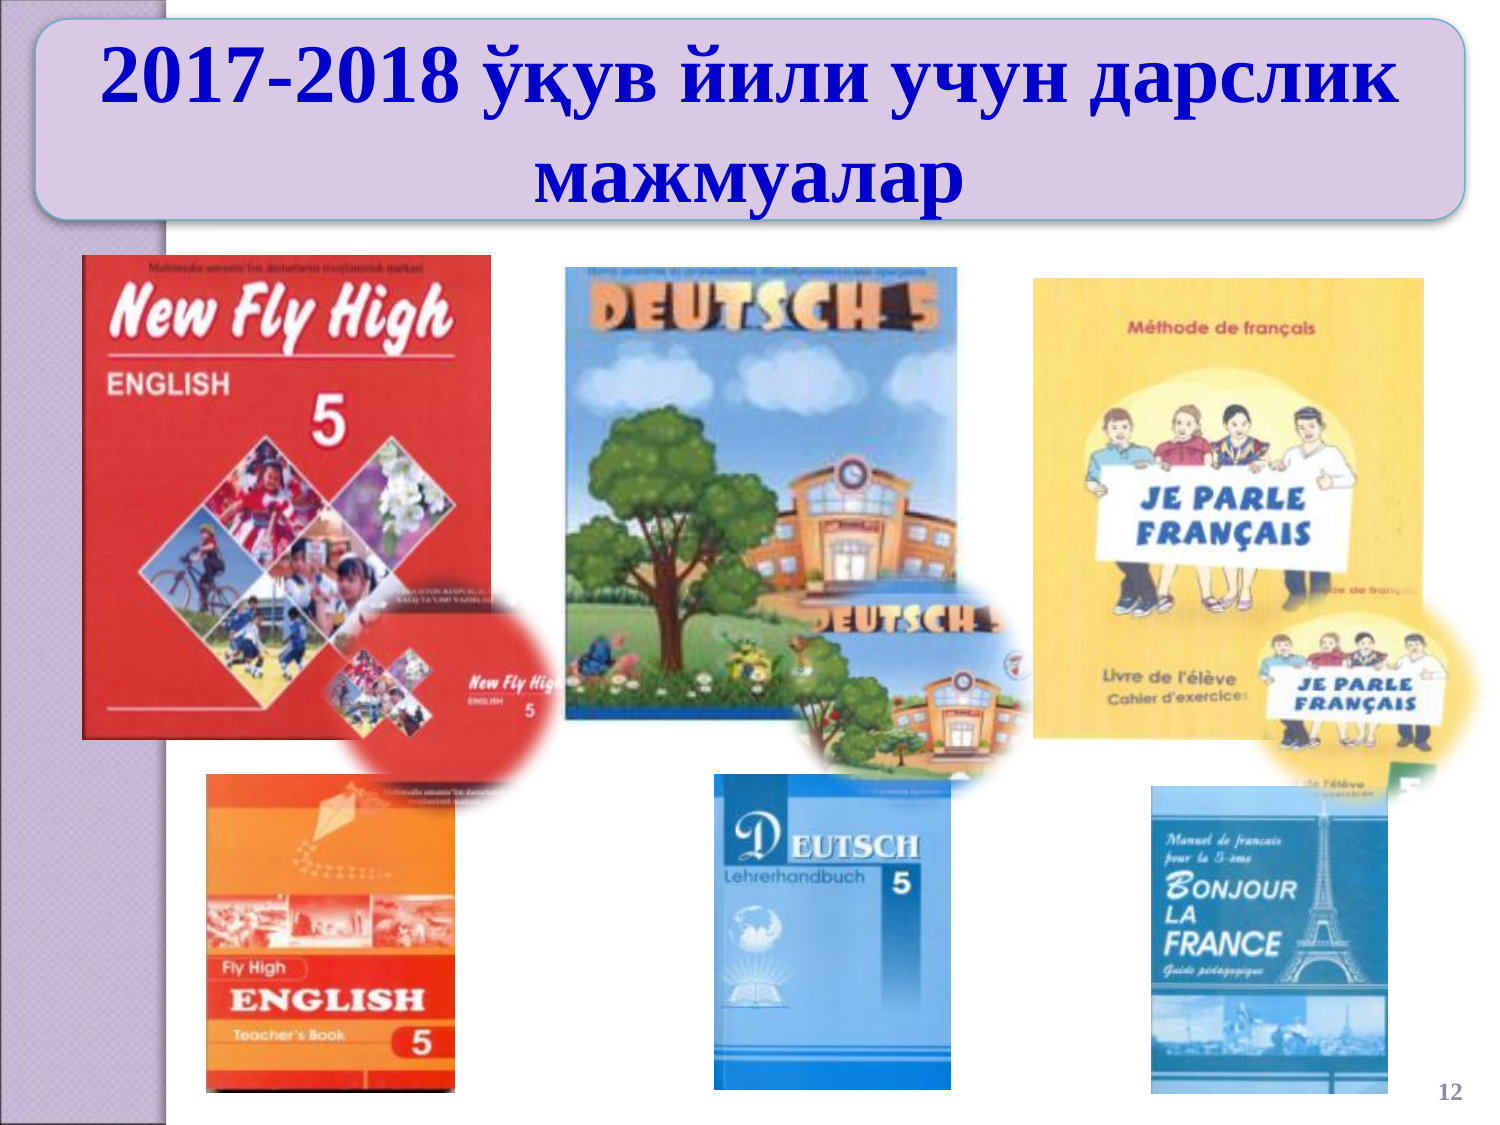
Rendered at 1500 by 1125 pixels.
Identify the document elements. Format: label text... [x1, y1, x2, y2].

slide_number 12 [1413, 1034, 1488, 1113]
text_box 2017-2018 ўқув йили учун дарслик мажмуалар [34, 18, 1466, 221]
picture [0, 0, 1495, 1125]
